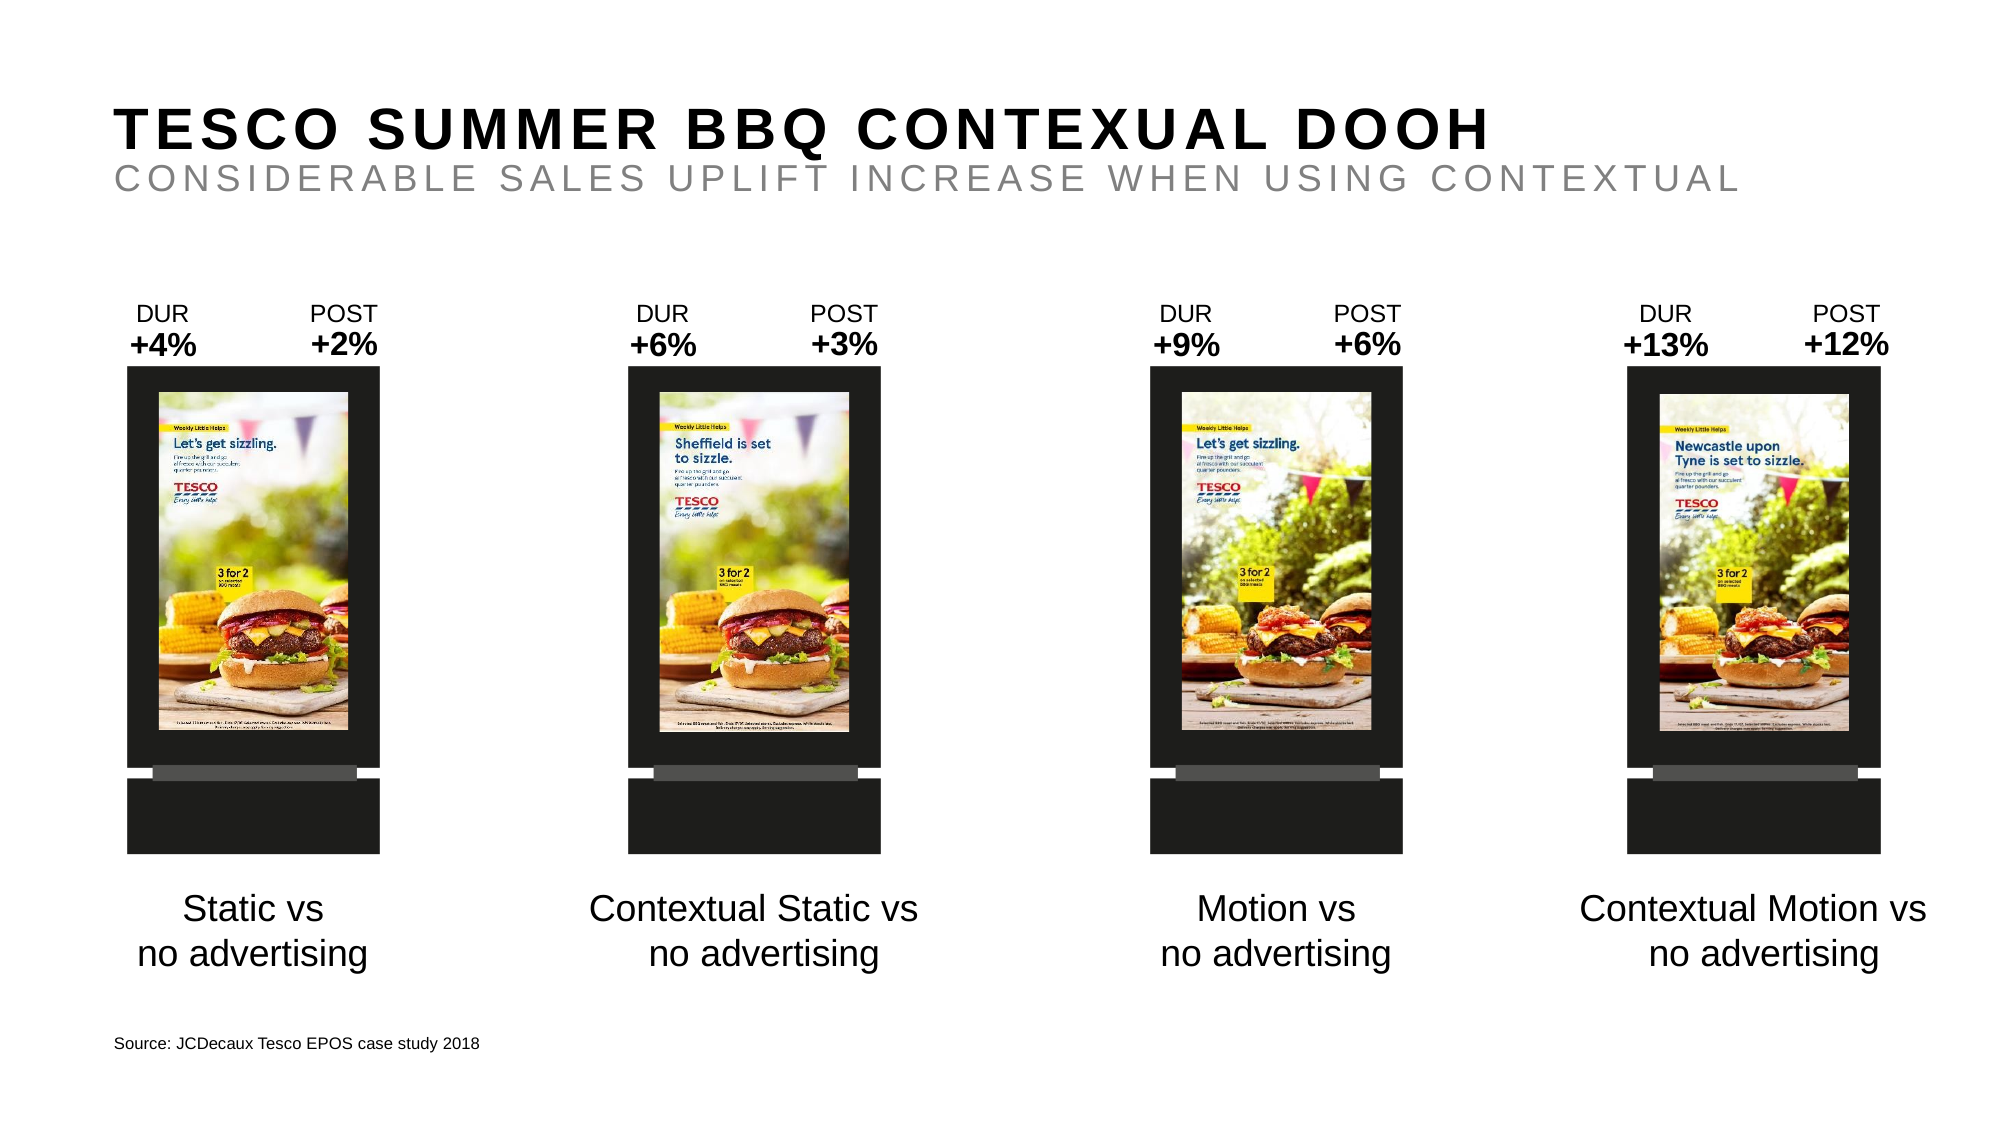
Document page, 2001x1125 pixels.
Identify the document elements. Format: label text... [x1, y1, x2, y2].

text_box DUR +9% [1150, 299, 1223, 363]
title TESCO SUMMER BBQ CONTEXUAL DOOH CONSIDERABLE SALES UPLIFT INCREASE WHEN USING CONTEXTUAL [114, 101, 1886, 268]
text_box Motion vs no advertising [1158, 881, 1396, 974]
text_box [158, 392, 349, 730]
text_box POST +2% [308, 299, 381, 363]
text_box [571, 319, 938, 901]
text_box [659, 392, 850, 732]
text_box [1181, 392, 1372, 730]
text_box DUR +6% [627, 299, 700, 363]
text_box DUR +4% [127, 299, 200, 363]
text_box POST +3% [808, 299, 881, 363]
text_box Static vs no advertising [134, 881, 373, 974]
text_box POST +6% [1331, 299, 1404, 363]
text_box Contextual Static vs no advertising [586, 881, 923, 974]
text_box [1659, 394, 1849, 731]
text_box [1570, 319, 1938, 901]
text_box POST +12% [1801, 299, 1893, 363]
text_box [70, 319, 437, 901]
text_box DUR +13% [1620, 299, 1711, 363]
text_box Contextual Motion vs no advertising [1577, 881, 1932, 974]
text_box [1093, 319, 1460, 901]
list Source: JCDecaux Tesco EPOS case study 2018 [114, 1034, 1886, 1094]
